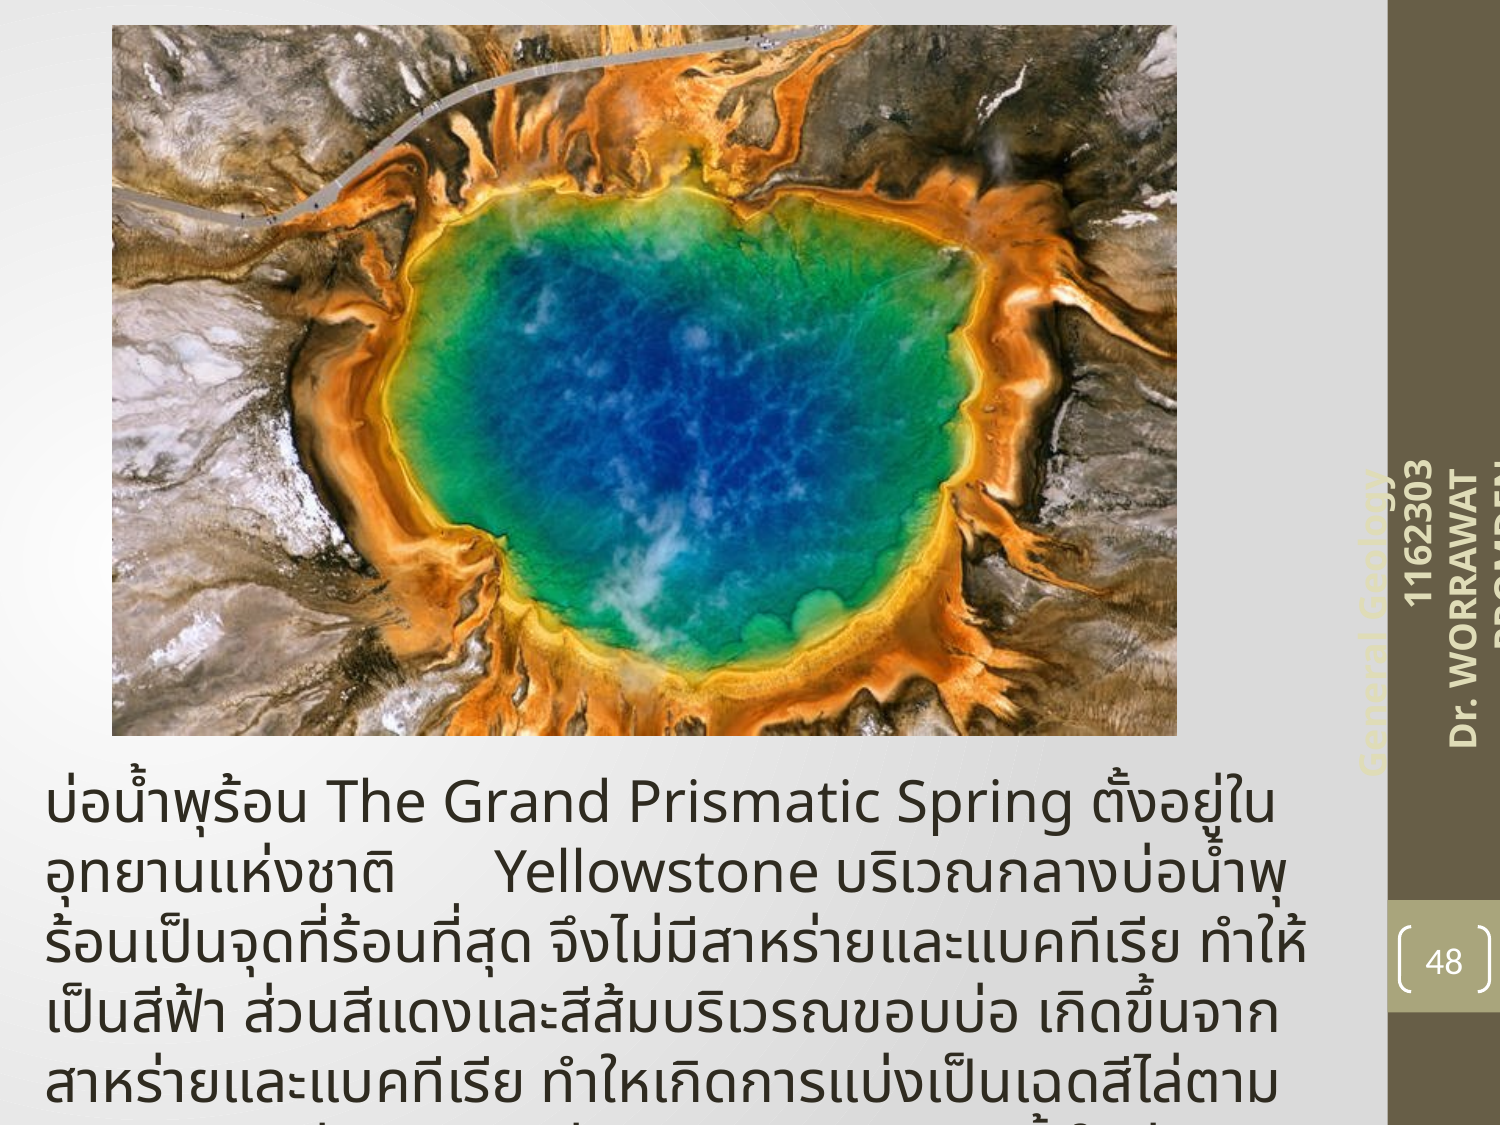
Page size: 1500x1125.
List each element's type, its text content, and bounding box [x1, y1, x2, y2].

picture [111, 25, 1177, 736]
slide_number 48 [1397, 925, 1492, 994]
footer General Geology 1162303 Dr. WORRAWAT PROMDEN [1408, 444, 1469, 889]
text_box บ่อน้ำพุร้อน The Grand Prismatic Spring ตั้งอยู่ในอุทยานแห่งชาติ Yellowstone บริเวณกลางบ่อน้ำพุร้อนเป็น​จุดที่ร้อนที่สุด จึงไม่มีสาหร่ายและแบคทีเรี​ย ทำให้เป็นสีฟ้า ส่วนสีแดงและสีส้มบริเวรณขอบบ่อ เกิดขึ้นจากสาหร่ายและแบคทีเรีย ทำใหเกิดการแบ่งเป็นเฉดสีไล​่ตามความหนาแน่นของสาหร่ายแ​ละอุณหภูมิของน้ำในบ่อ [29, 757, 1388, 1125]
